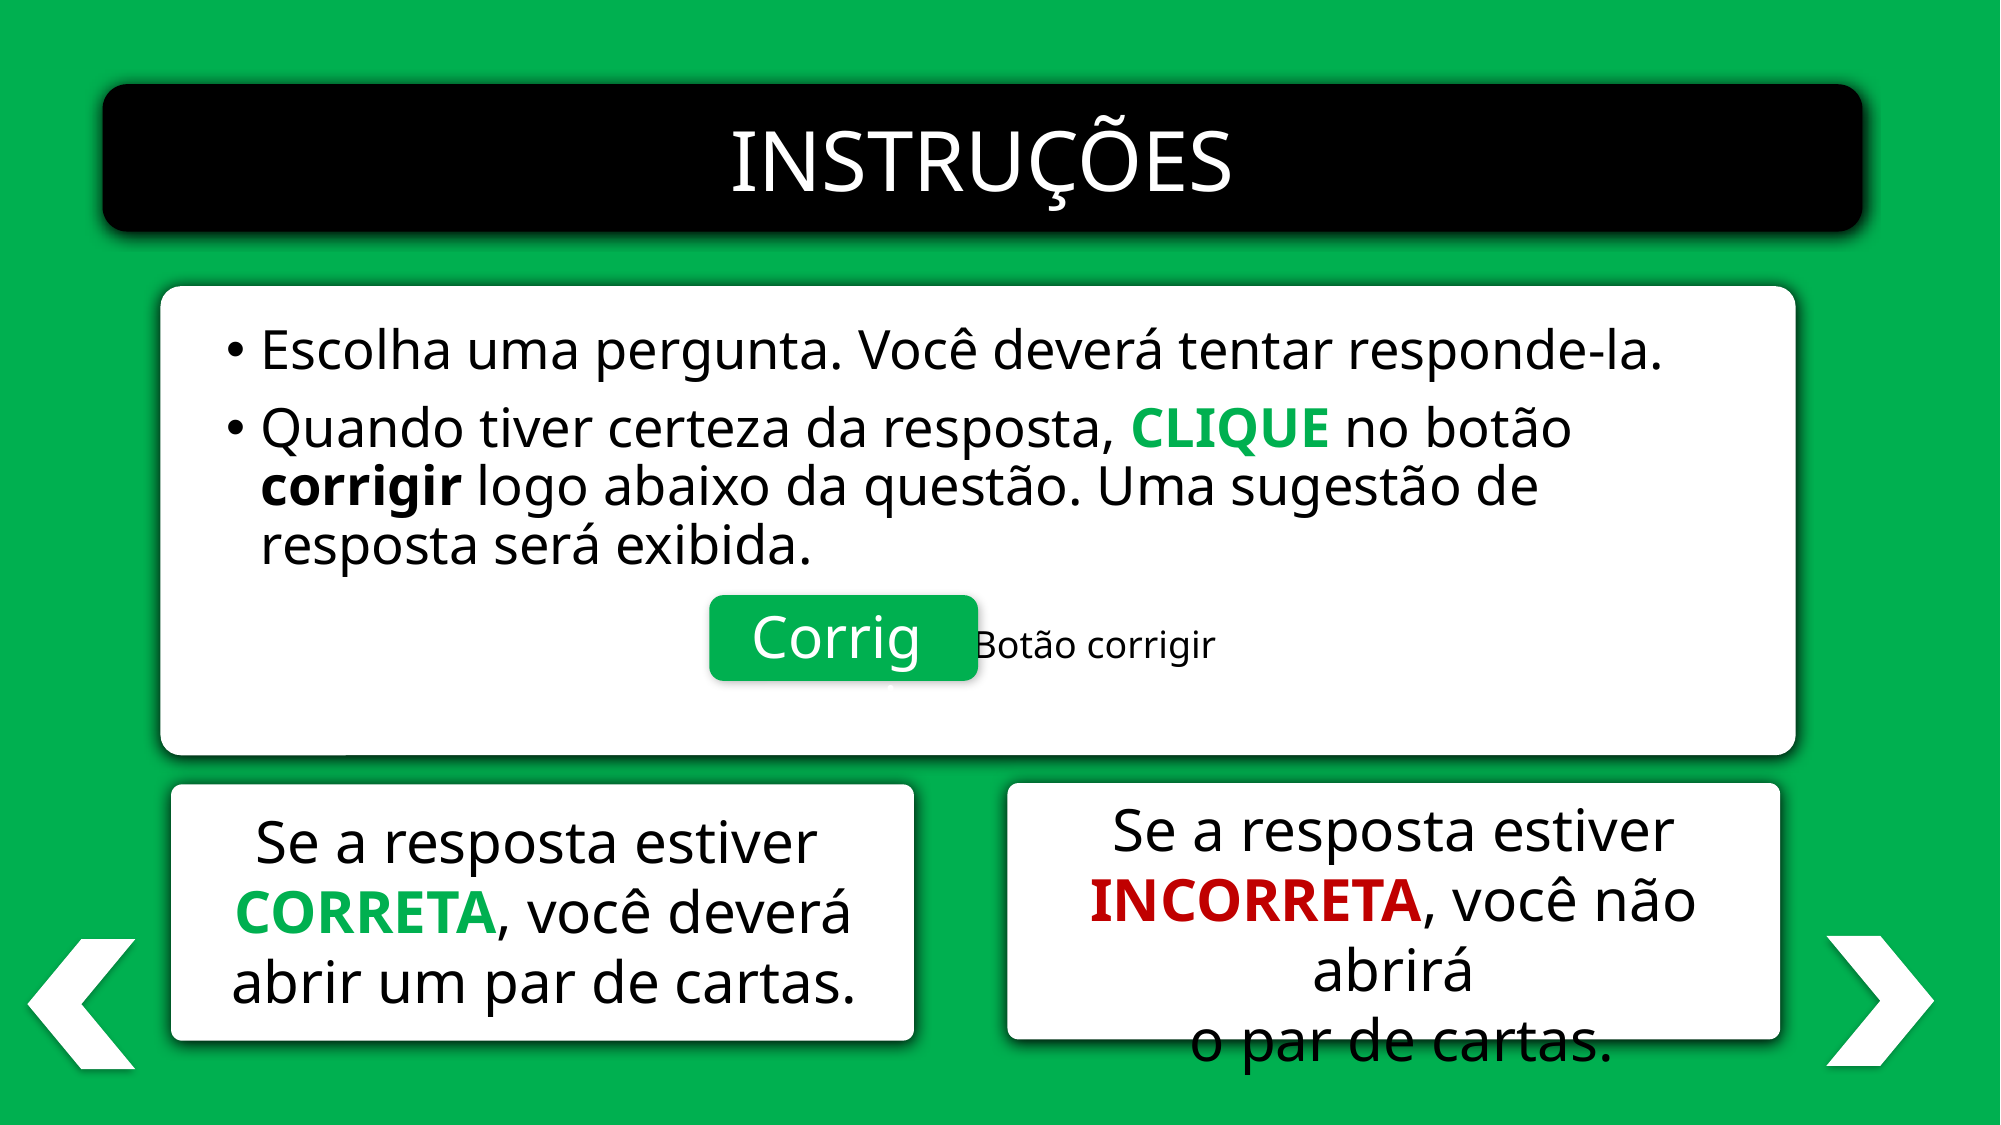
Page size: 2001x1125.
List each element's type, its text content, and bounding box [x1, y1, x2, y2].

text_box [26, 938, 138, 1071]
list Escolha uma pergunta. Você deverá tentar responde-la. Quando tiver certeza da resposta, CLIQUE no botão corrigir logo abaixo da questão. Uma sugestão de resposta será exibida. [210, 315, 1696, 645]
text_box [709, 592, 979, 681]
text_box Botão corrigir [985, 613, 1337, 673]
text_box INSTRUÇÕES [101, 83, 1864, 233]
text_box [159, 285, 1797, 757]
text_box [169, 783, 916, 1042]
text_box Se a resposta estiver INCORRETA, você não abrirá o par de cartas. [1023, 785, 1764, 1081]
text_box Se a resposta estiver CORRETA, você deverá abrir um par de cartas. [181, 797, 907, 1023]
text_box [1824, 934, 1936, 1067]
text_box [1006, 781, 1782, 1041]
